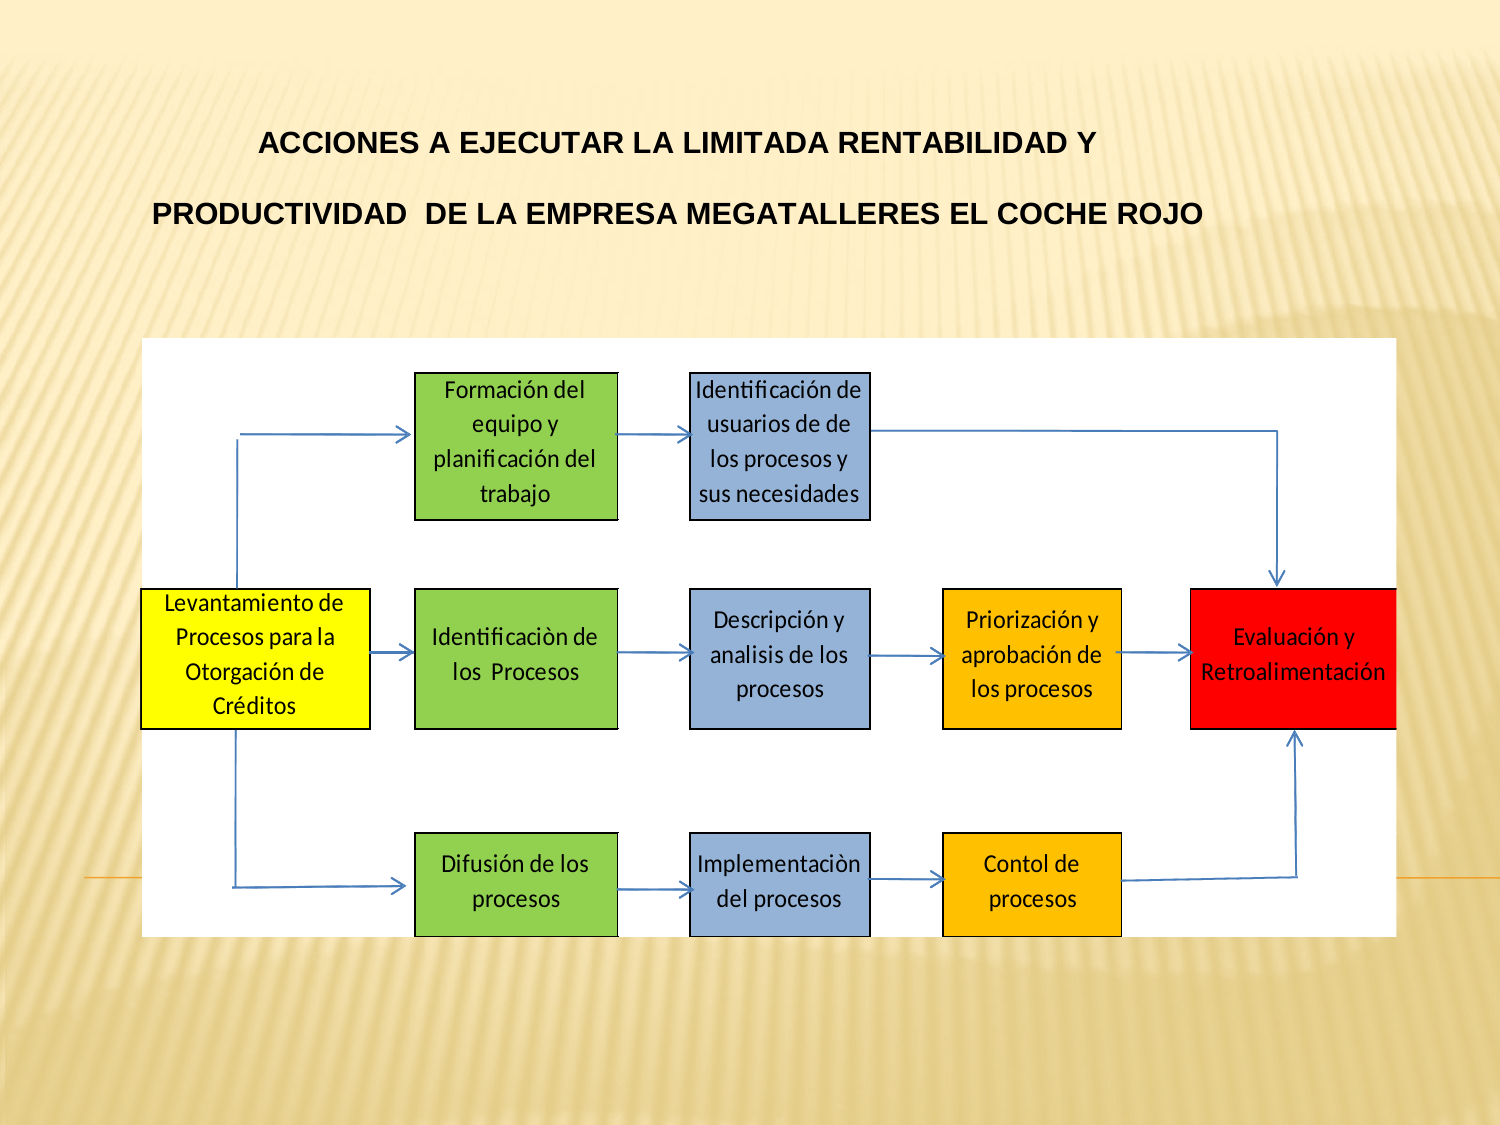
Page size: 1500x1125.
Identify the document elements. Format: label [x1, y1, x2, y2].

picture [99, 125, 1397, 1000]
